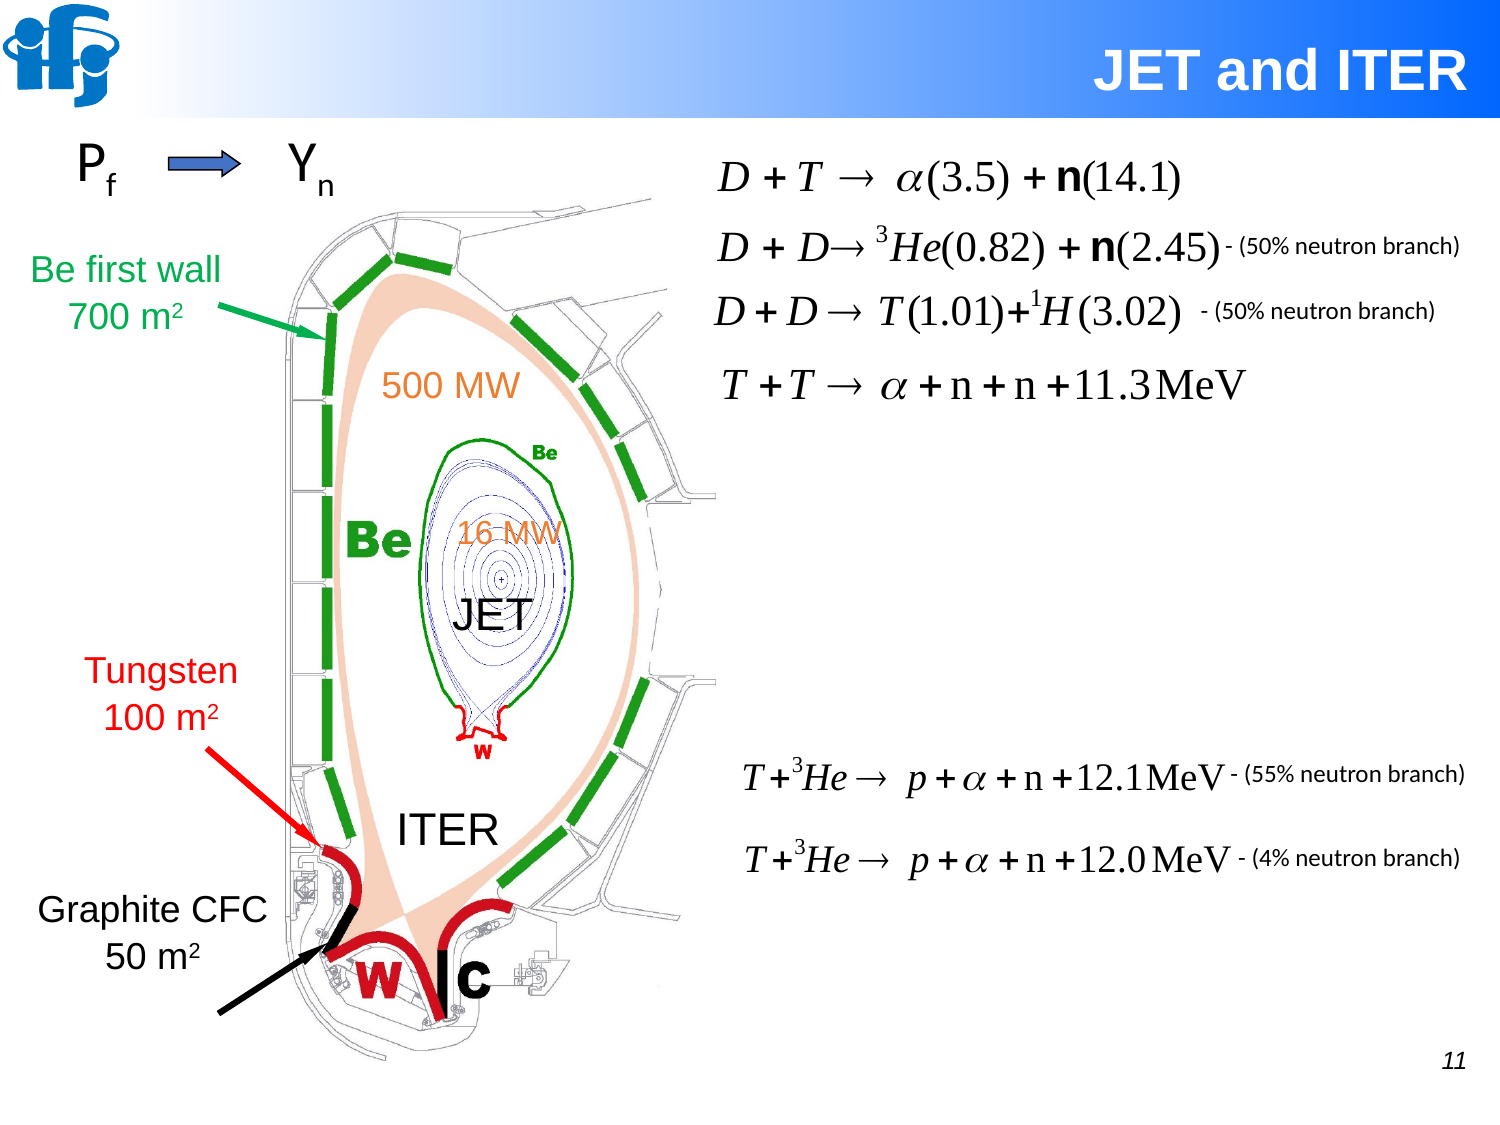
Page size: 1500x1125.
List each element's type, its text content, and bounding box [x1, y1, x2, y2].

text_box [740, 829, 1237, 889]
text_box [709, 214, 1230, 280]
text_box Graphite CFC 50 m2 [15, 886, 285, 985]
text_box Be first wall 700 m2 [0, 245, 264, 344]
text_box - (50% neutron branch) [1180, 286, 1473, 346]
text_box - (50% neutron branch) [1204, 221, 1497, 282]
text_box [168, 151, 241, 177]
text_box Yn [263, 115, 360, 211]
text_box - (4% neutron branch) [1223, 834, 1500, 894]
text_box JET and ITER [1057, 24, 1483, 109]
text_box - (55% neutron branch) [1209, 749, 1500, 810]
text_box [706, 278, 1191, 344]
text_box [709, 151, 1189, 211]
text_box Tungsten 100 m2 [23, 647, 285, 746]
text_box 11 [1169, 1037, 1483, 1113]
text_box Pf [43, 115, 157, 211]
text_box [737, 747, 1235, 807]
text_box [716, 359, 1254, 419]
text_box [285, 198, 716, 1061]
